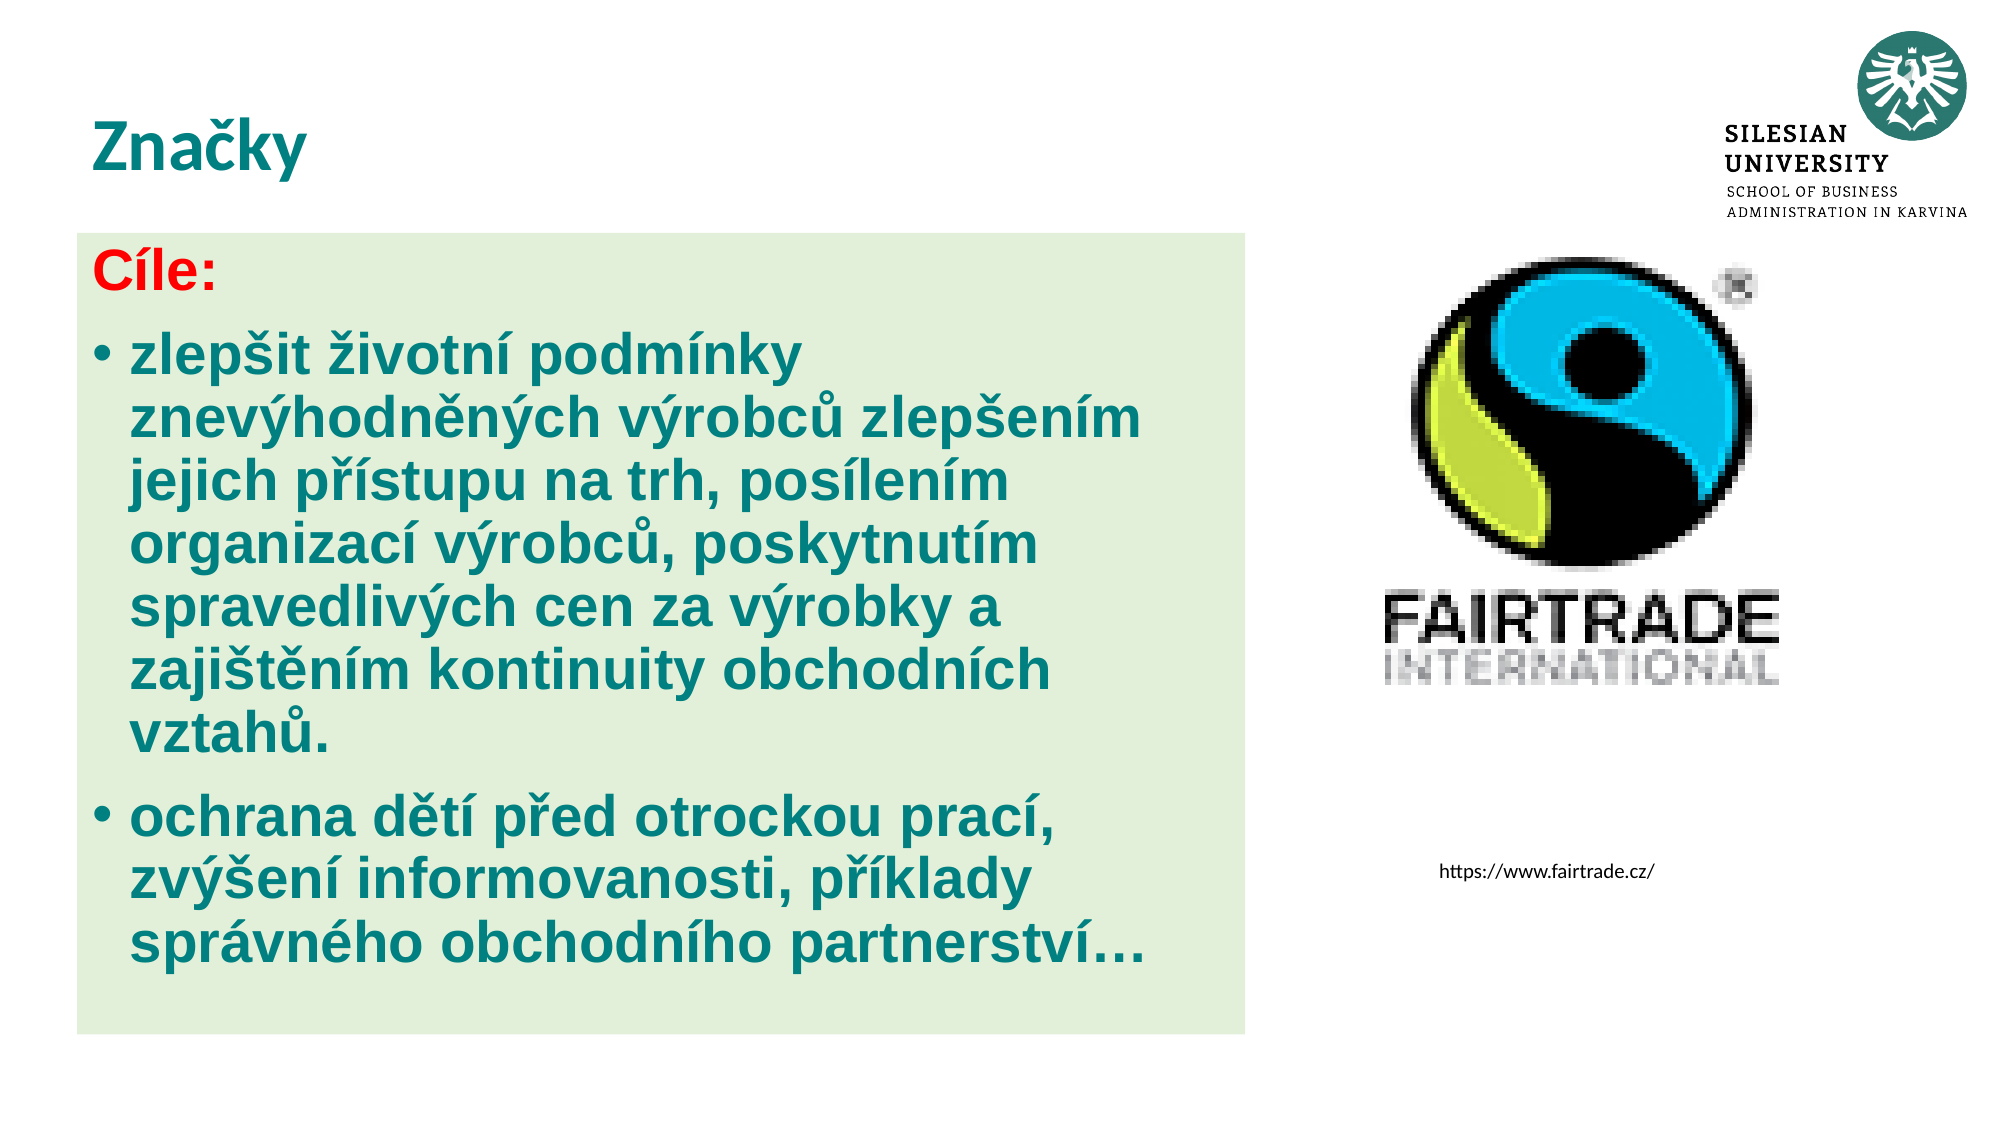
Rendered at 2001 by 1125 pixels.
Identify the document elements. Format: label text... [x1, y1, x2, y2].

picture [1385, 257, 1779, 686]
text_box https://www.fairtrade.cz/ [1424, 850, 1670, 890]
picture [1725, 31, 1967, 217]
list Cíle: zlepšit životní podmínky znevýhodněných výrobců zlepšením jejich přístupu na trh, posílením organizací výrobců, poskytnutím spravedlivých cen za výrobky a zajištěním kontinuity obchodních vztahů. ochrana dětí před otrockou prací, zvýšení informovanosti, příklady správného obchodního partnerství… [77, 232, 1246, 1035]
title Značky [77, 92, 1283, 199]
